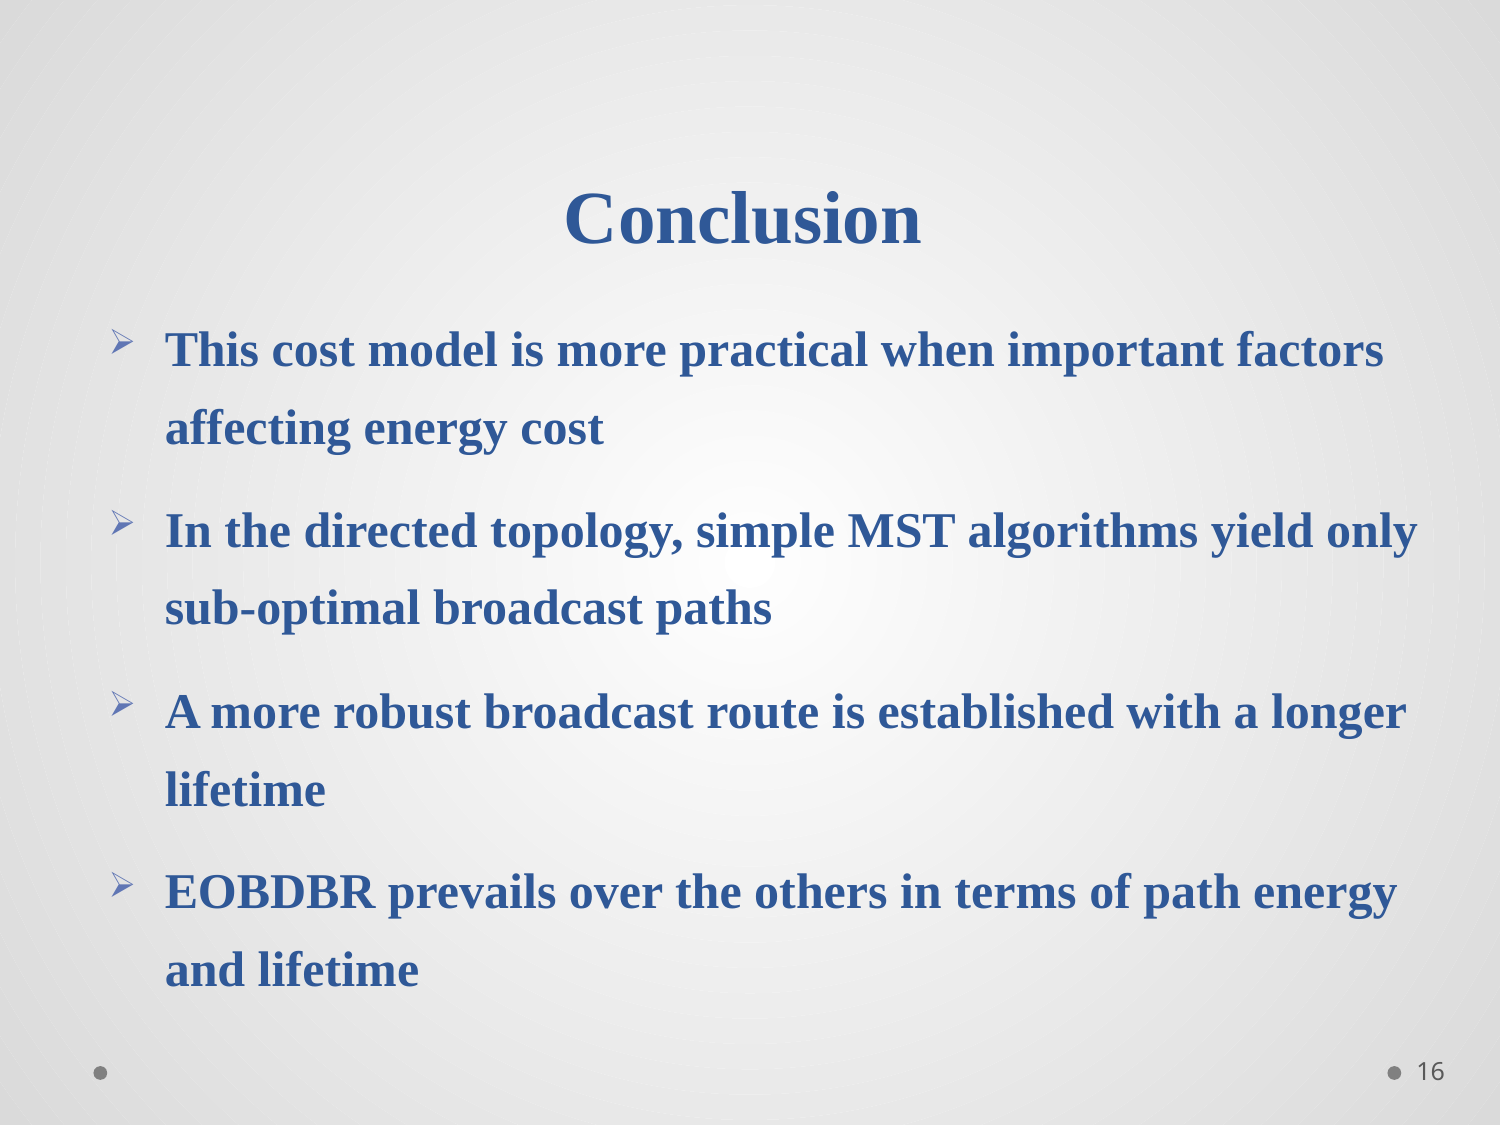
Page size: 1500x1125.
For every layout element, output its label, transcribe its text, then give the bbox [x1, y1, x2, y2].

text_box This cost model is more practical when important factors affecting energy cost In the directed topology, simple MST algorithms yield only sub-optimal broadcast paths A more robust broadcast route is established with a longer lifetime EOBDBR prevails over the others in terms of path energy and lifetime [93, 290, 1477, 1118]
slide_number 16 [1401, 1042, 1494, 1103]
text_box Conclusion [549, 161, 971, 266]
